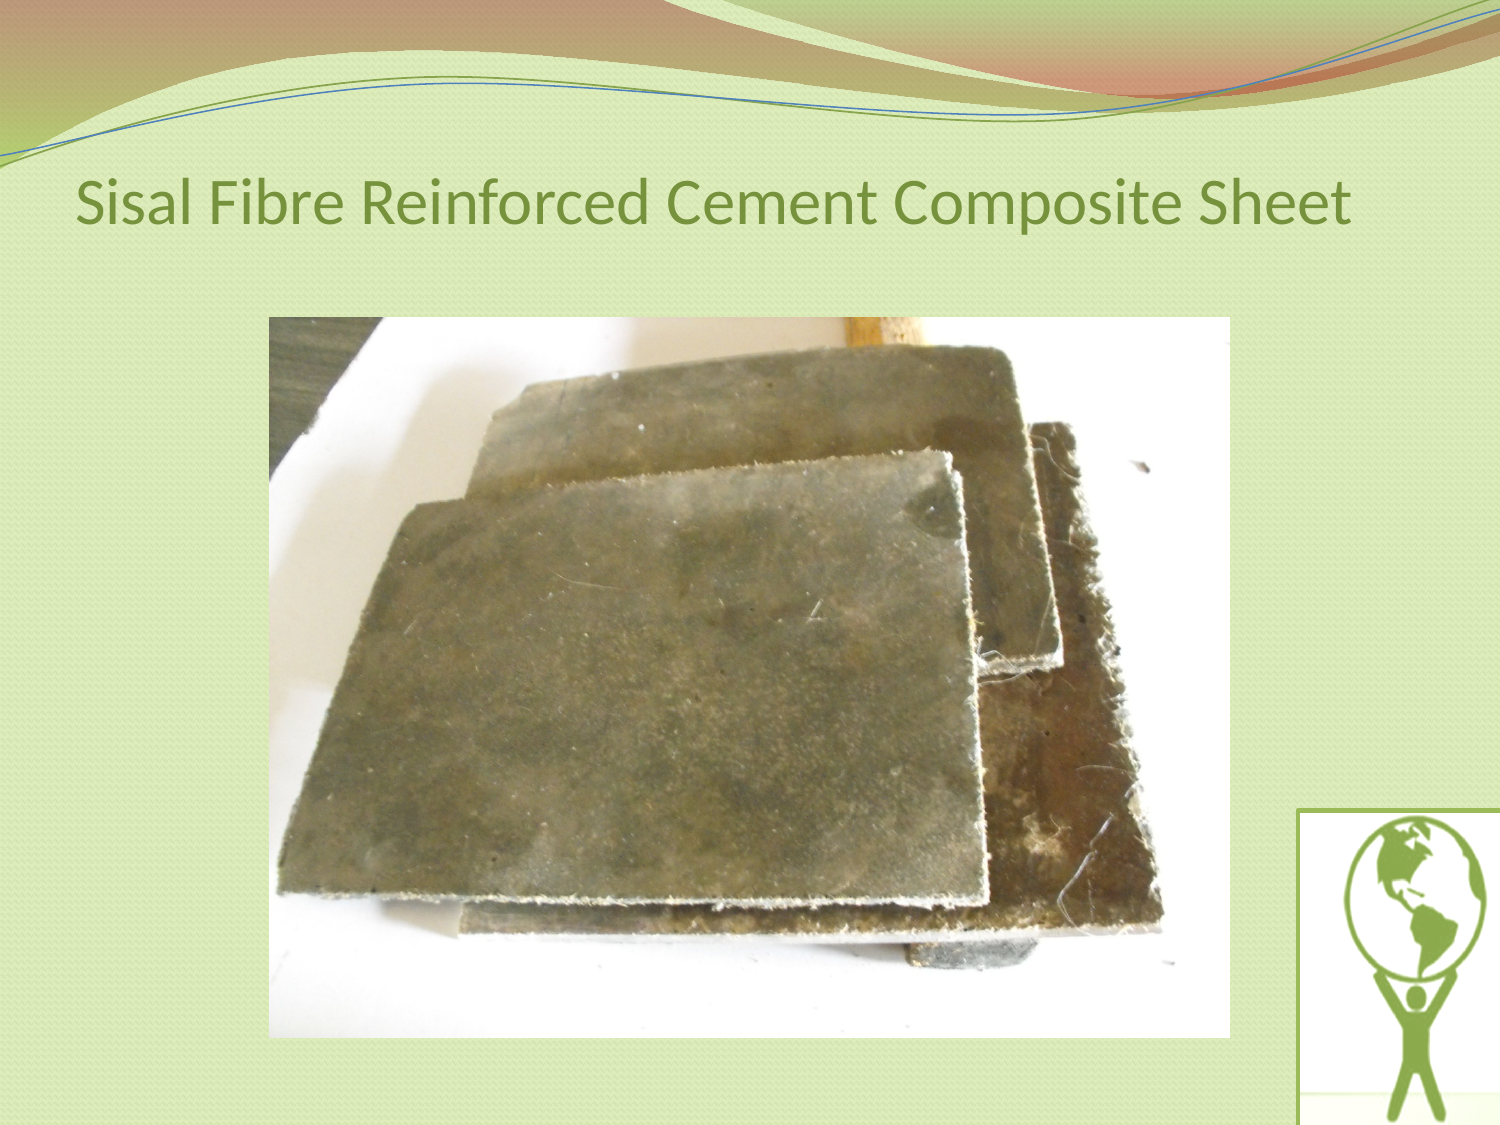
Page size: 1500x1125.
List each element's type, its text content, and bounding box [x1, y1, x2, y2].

title Sisal Fibre Reinforced Cement Composite Sheet [75, 115, 1425, 238]
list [269, 317, 1231, 1038]
picture [1299, 812, 1500, 1125]
